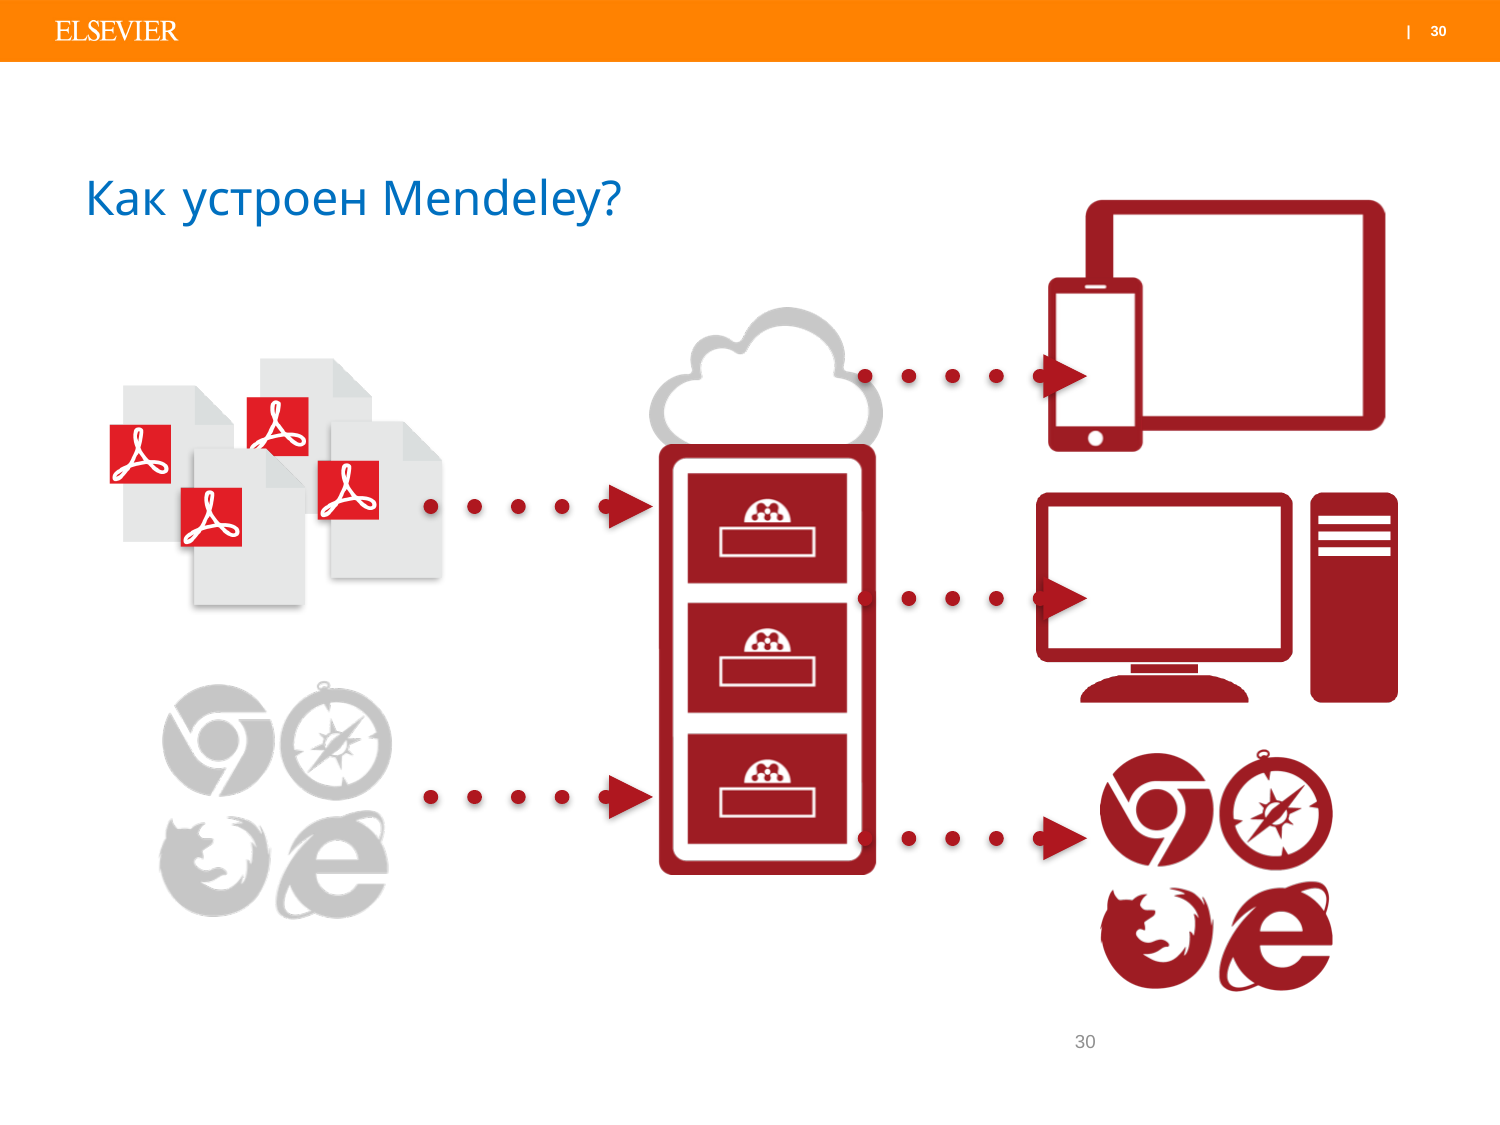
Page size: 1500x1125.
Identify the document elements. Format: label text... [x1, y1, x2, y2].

picture [649, 306, 883, 875]
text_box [1047, 198, 1386, 453]
picture [0, 0, 1500, 62]
picture [1035, 492, 1398, 704]
slide_number 30 [1074, 1029, 1425, 1070]
text_box [1074, 832, 1088, 845]
text_box [640, 790, 653, 804]
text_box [109, 358, 443, 605]
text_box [154, 678, 397, 929]
text_box [640, 500, 653, 513]
text_box Как устроен Mendeley? [68, 146, 1379, 228]
picture [1100, 748, 1334, 992]
